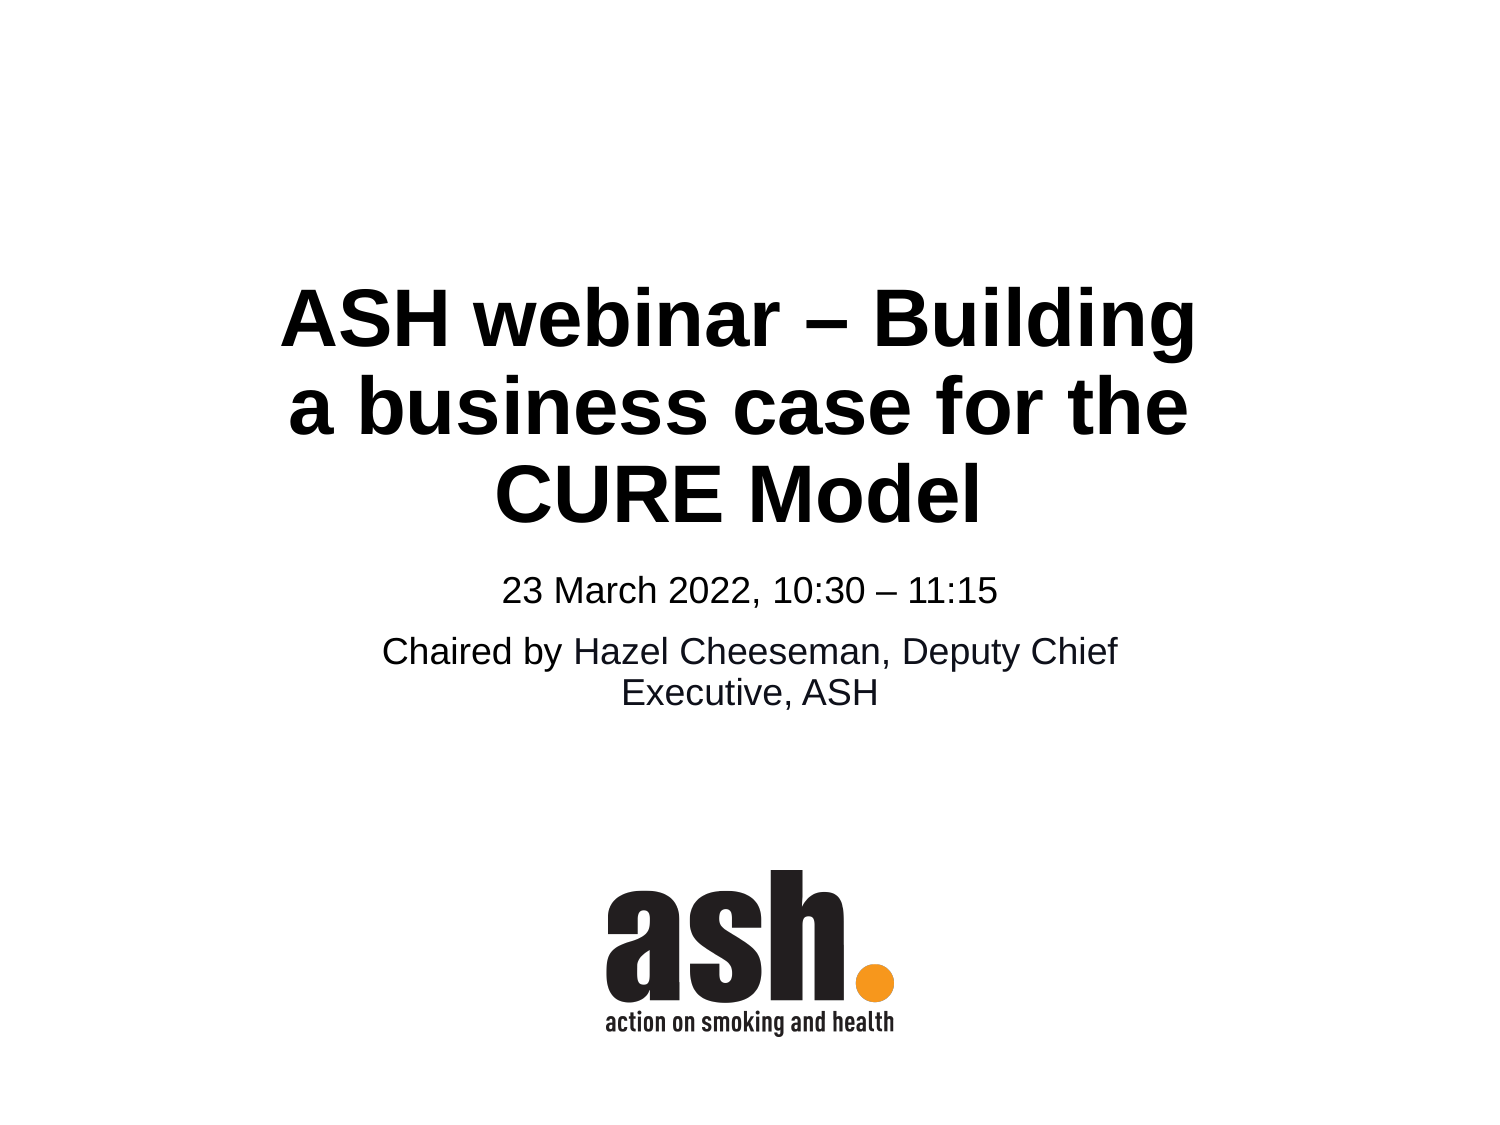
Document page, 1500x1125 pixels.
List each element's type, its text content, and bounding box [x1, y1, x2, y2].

subtitle 23 March 2022, 10:30 – 11:15 Chaired by Hazel Cheeseman, Deputy Chief Executive, ASH [323, 563, 1177, 726]
title ASH webinar – Building a business case for the CURE Model [258, 254, 1220, 548]
picture [606, 870, 894, 1037]
